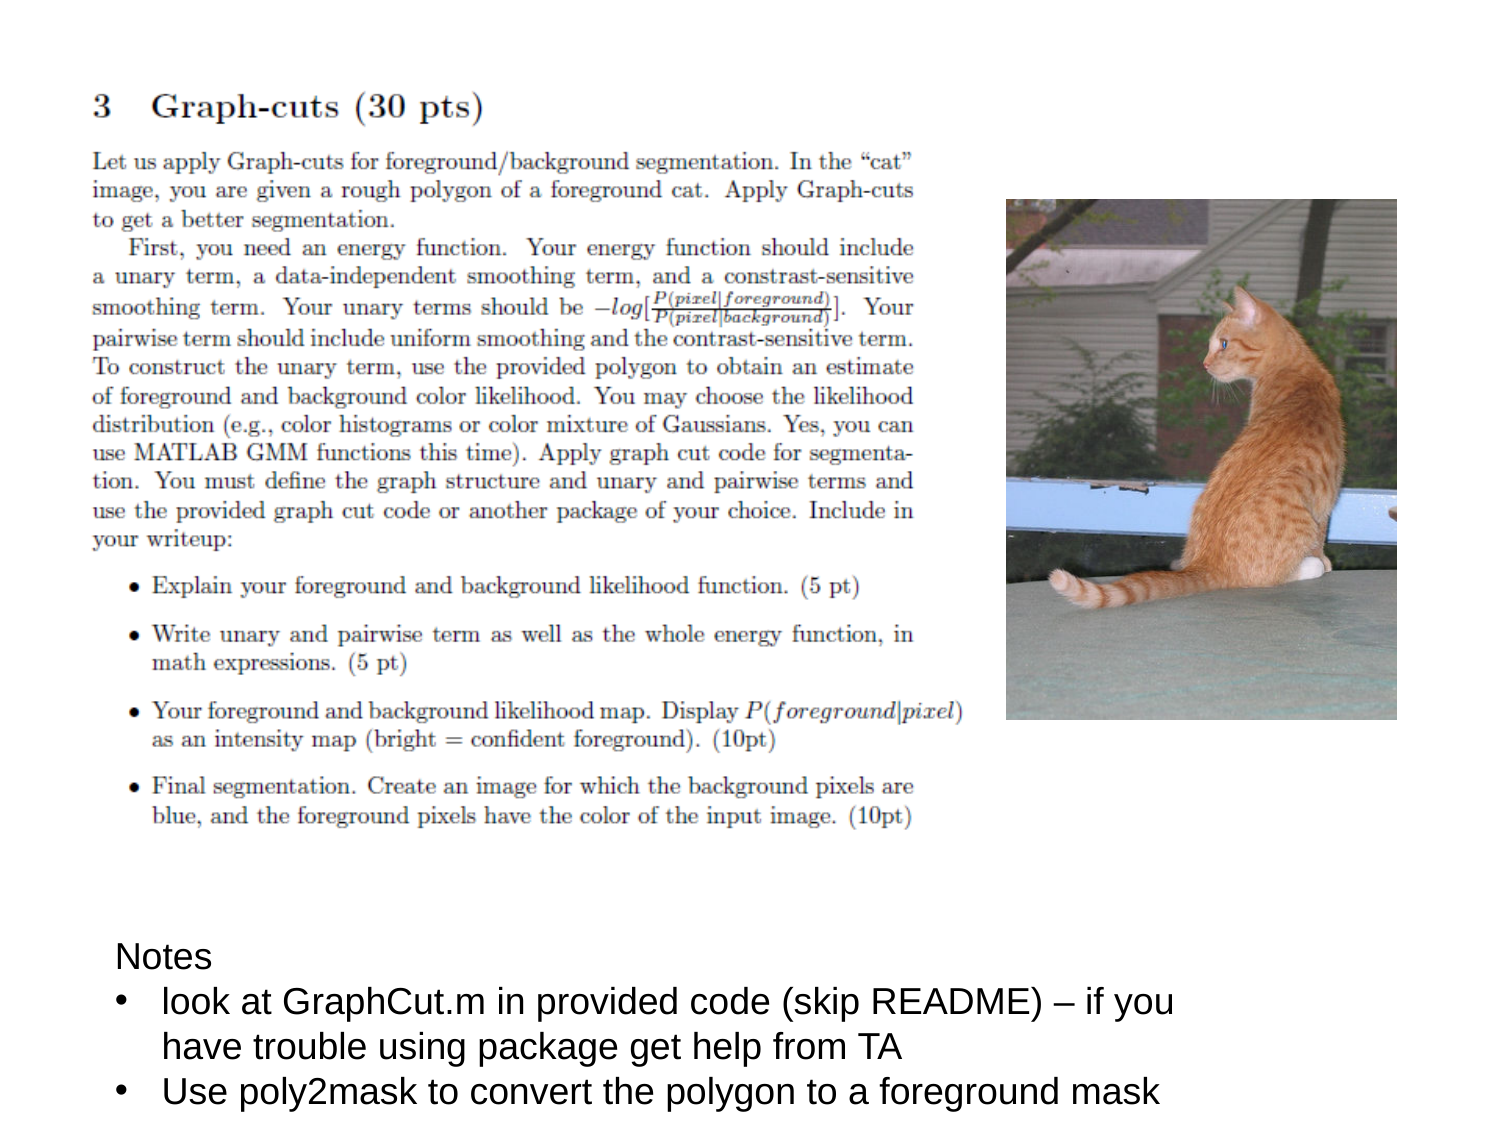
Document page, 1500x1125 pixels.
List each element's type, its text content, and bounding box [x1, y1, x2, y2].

text_box Notes look at GraphCut.m in provided code (skip README) – if you have trouble using package get help from TA Use poly2mask to convert the polygon to a foreground mask [99, 924, 1275, 1125]
picture [52, 74, 1397, 844]
